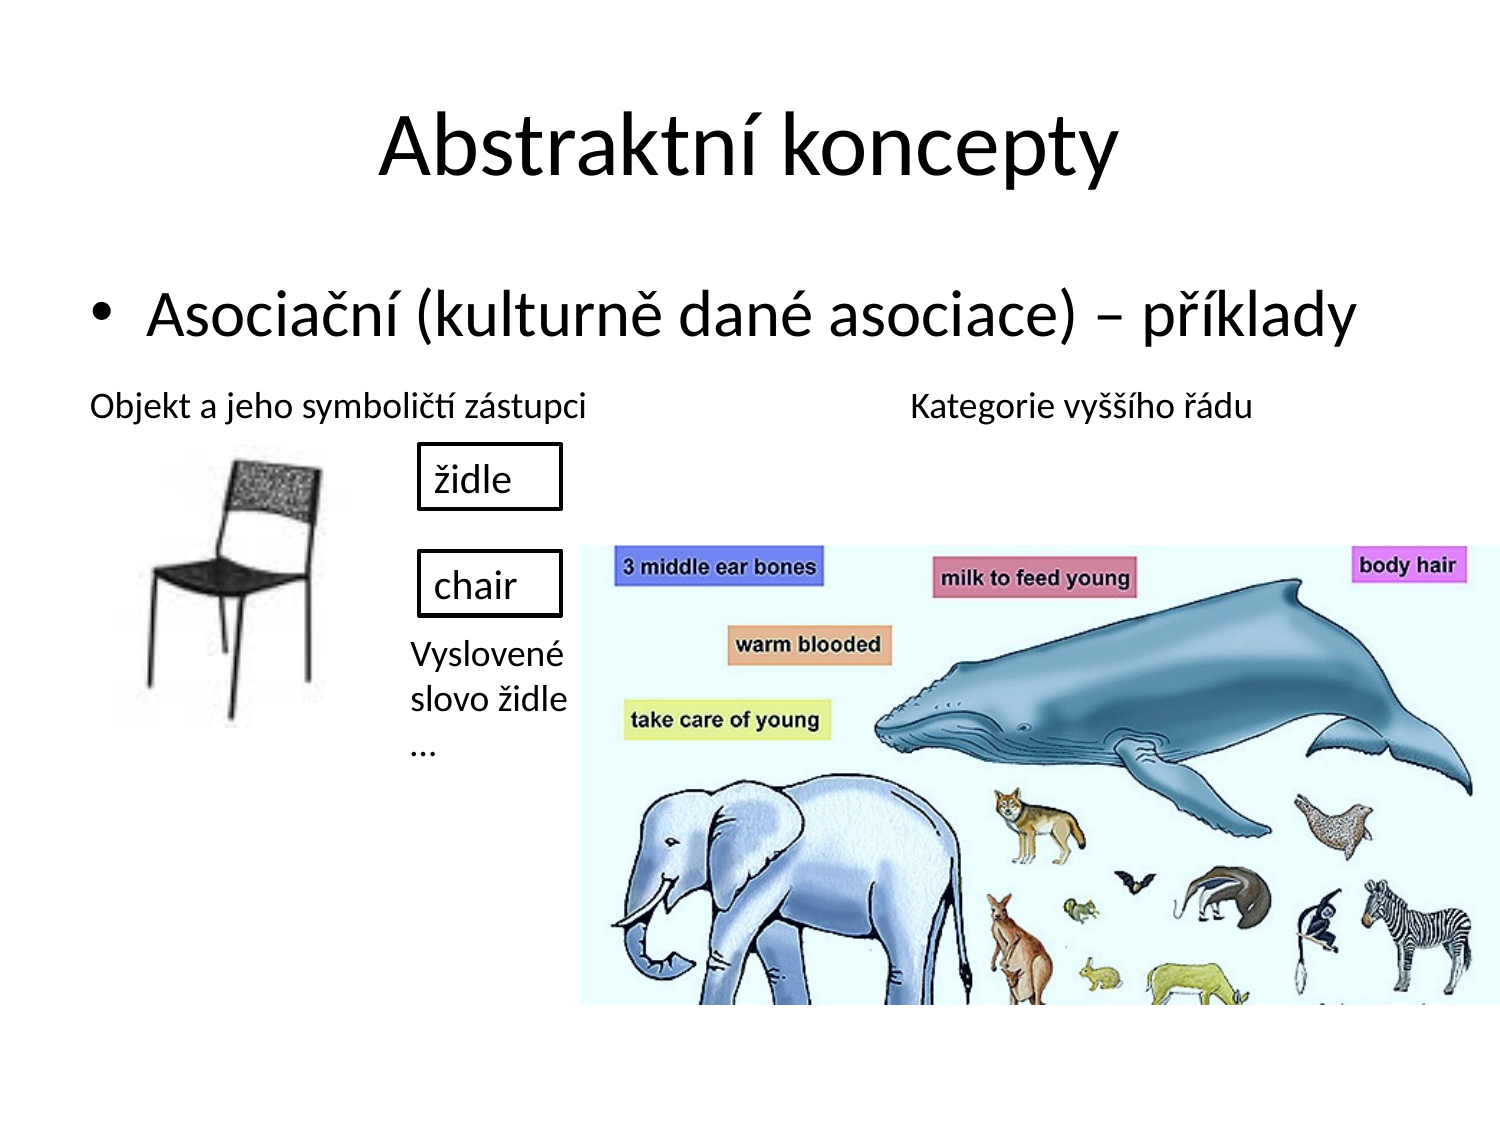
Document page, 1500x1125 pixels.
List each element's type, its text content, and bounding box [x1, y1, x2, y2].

picture [579, 544, 1500, 1006]
text_box židle [417, 442, 563, 511]
list Asociační (kulturně dané asociace) – příklady [75, 262, 1425, 1005]
title Abstraktní koncepty [75, 45, 1425, 233]
text_box Vyslovené slovo židle … [395, 621, 574, 772]
picture [88, 444, 373, 729]
text_box Kategorie vyššího řádu [820, 373, 1424, 434]
text_box chair [417, 549, 563, 618]
text_box Objekt a jeho symboličtí zástupci [0, 373, 750, 434]
